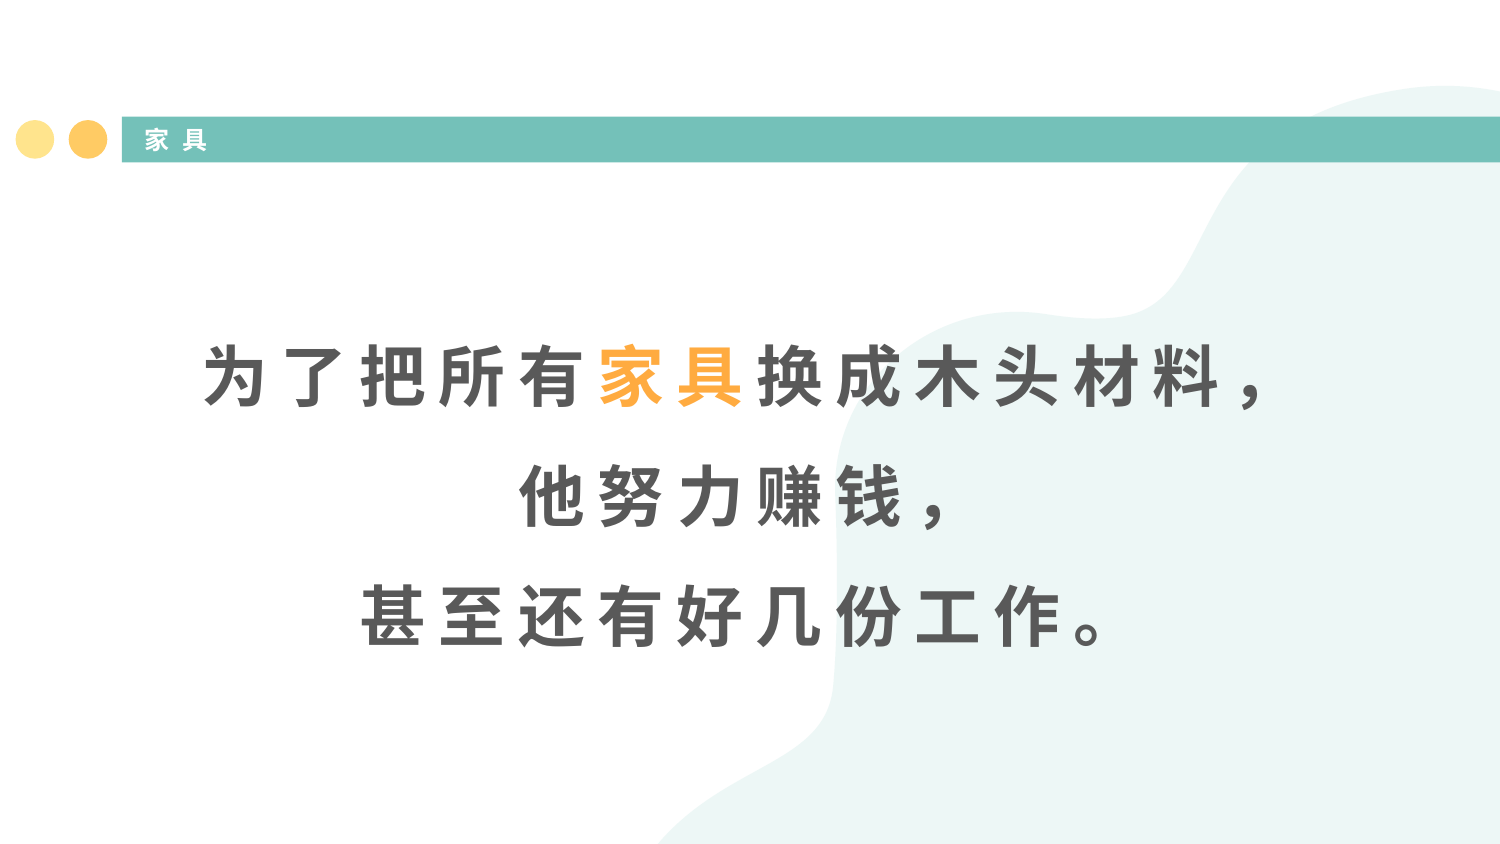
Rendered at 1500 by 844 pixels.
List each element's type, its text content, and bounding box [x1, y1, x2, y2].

text_box 为了把所有家具换成木头材料， 他努力赚钱， 甚至还有好几份工作。 [186, 287, 1314, 662]
title 家具 [129, 118, 952, 170]
